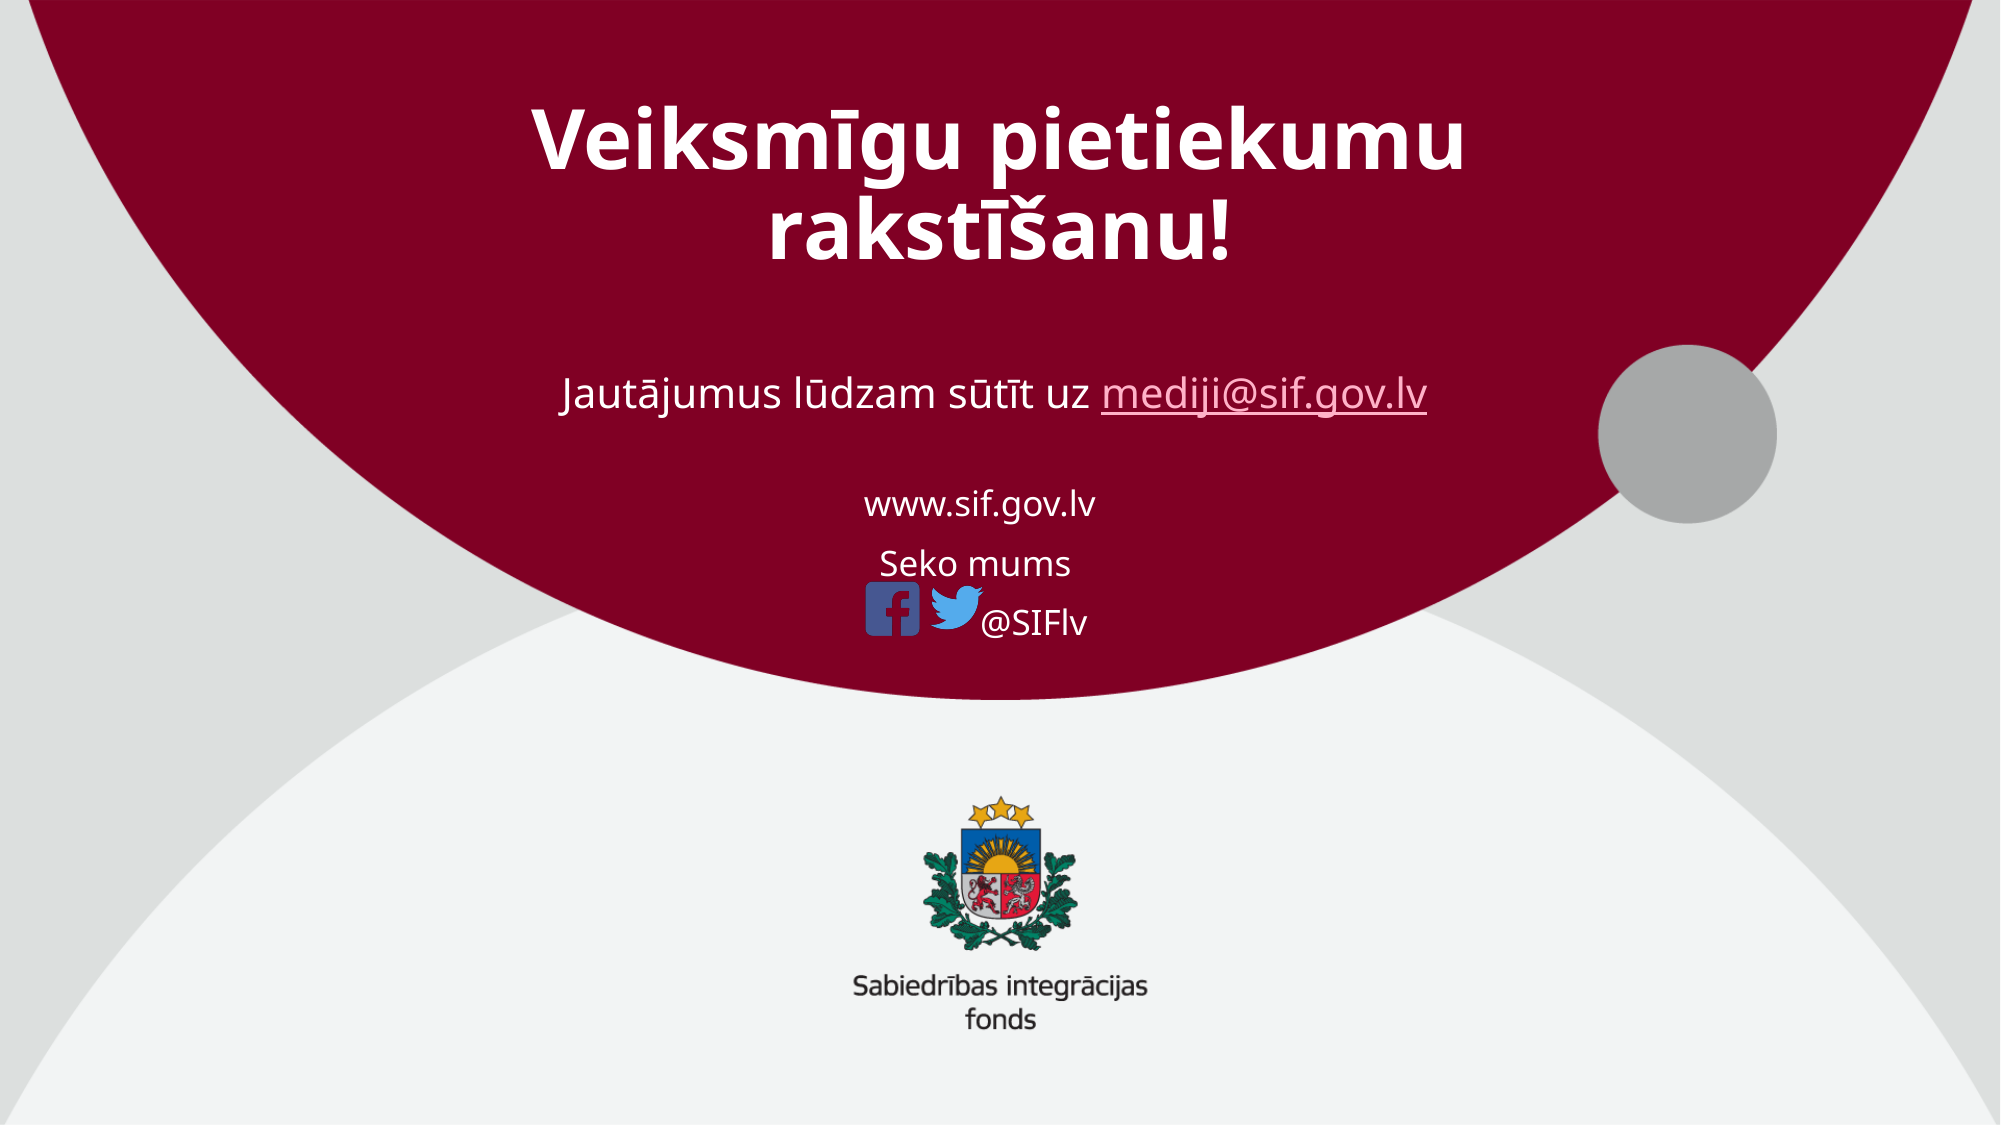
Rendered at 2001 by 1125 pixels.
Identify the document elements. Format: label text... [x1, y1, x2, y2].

title Veiksmīgu pietiekumu rakstīšanu! Jautājumus lūdzam sūtīt uz mediji@sif.gov.lv [272, 186, 1728, 430]
picture [0, 0, 2001, 1125]
subtitle www.sif.gov.lv Seko mums @SIFlv [345, 473, 1614, 651]
